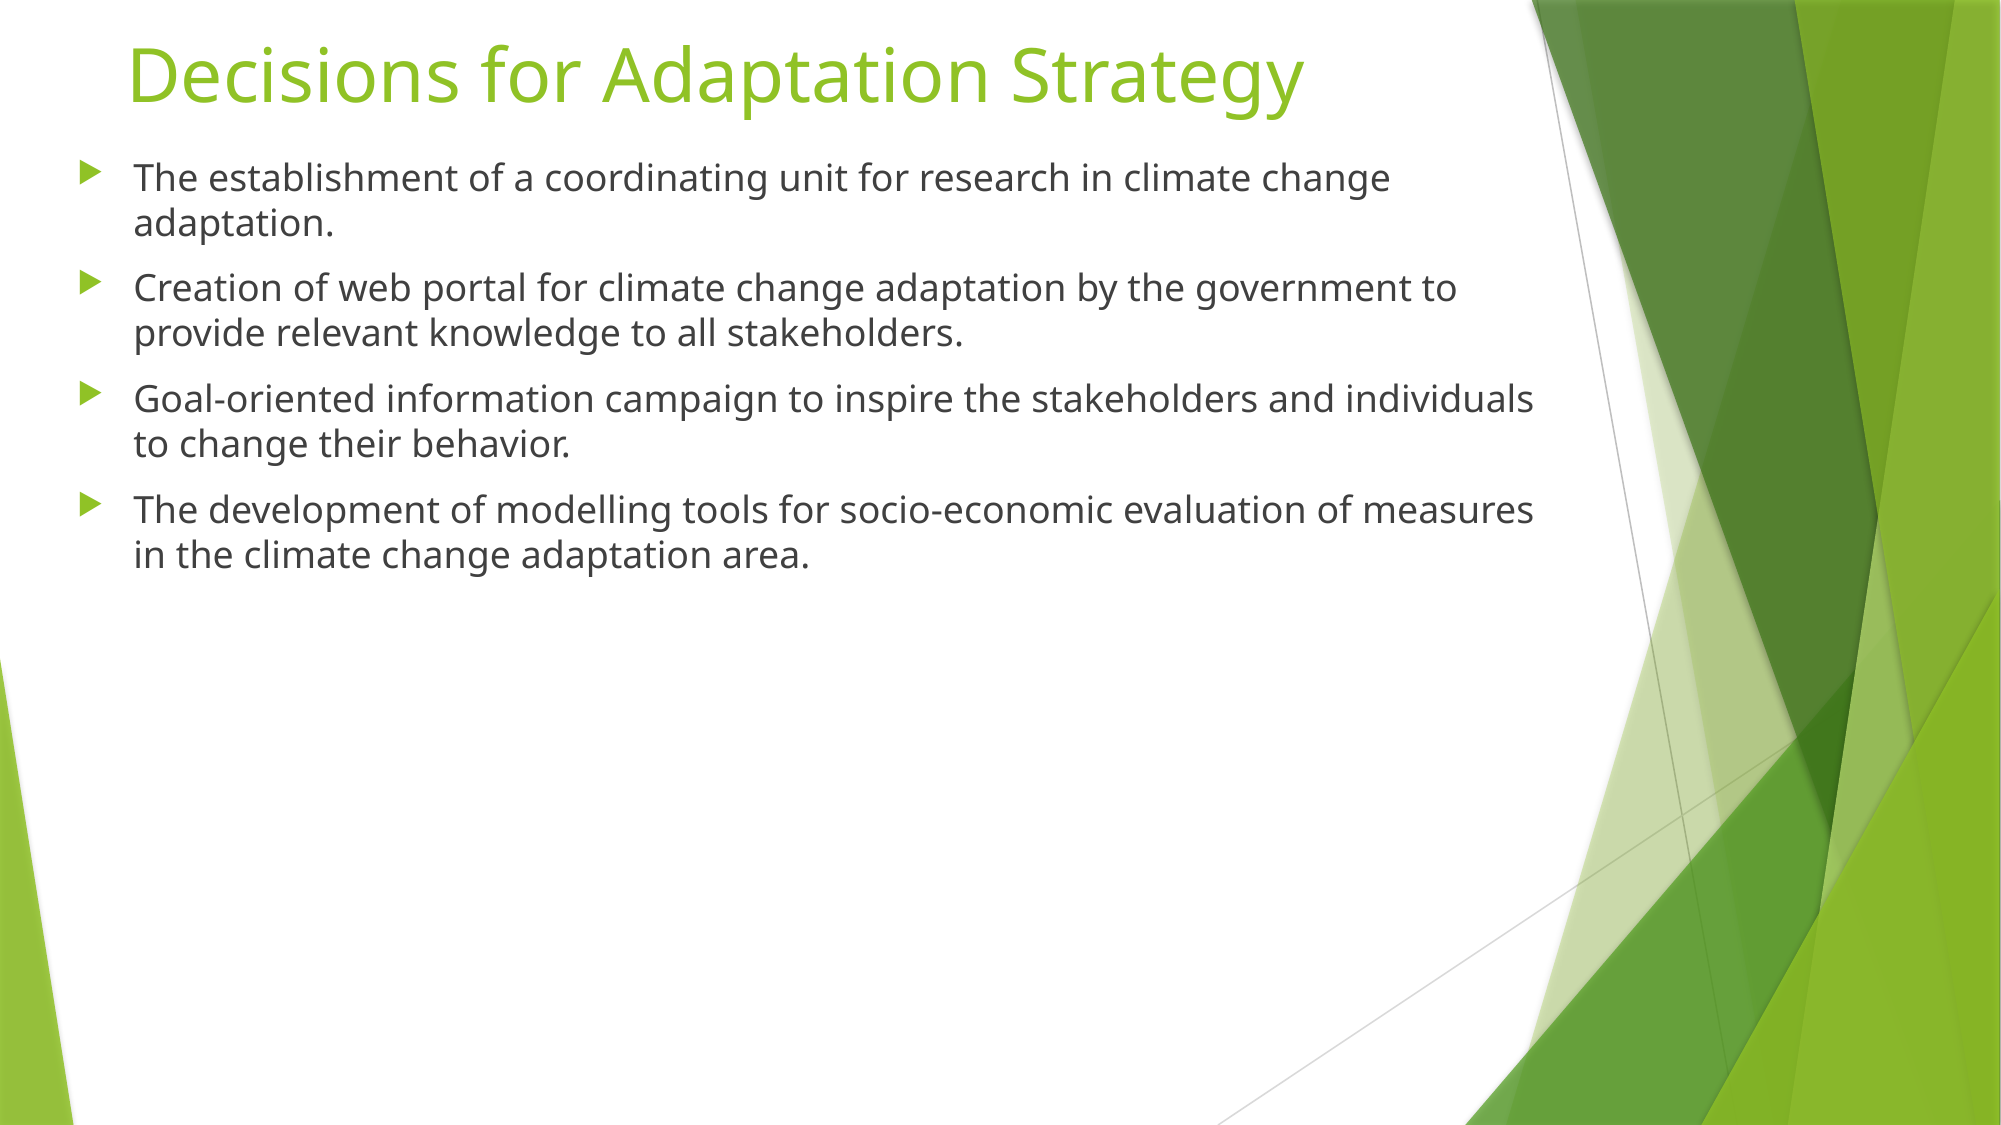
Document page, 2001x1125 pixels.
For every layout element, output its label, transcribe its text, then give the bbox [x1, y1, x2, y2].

list The establishment of a coordinating unit for research in climate change adaptation. Creation of web portal for climate change adaptation by the government to provide relevant knowledge to all stakeholders. Goal-oriented information campaign to inspire the stakeholders and individuals to change their behavior. The development of modelling tools for socio-economic evaluation of measures in the climate change adaptation area. [62, 145, 1564, 1082]
title Decisions for Adaptation Strategy [111, 20, 1522, 145]
